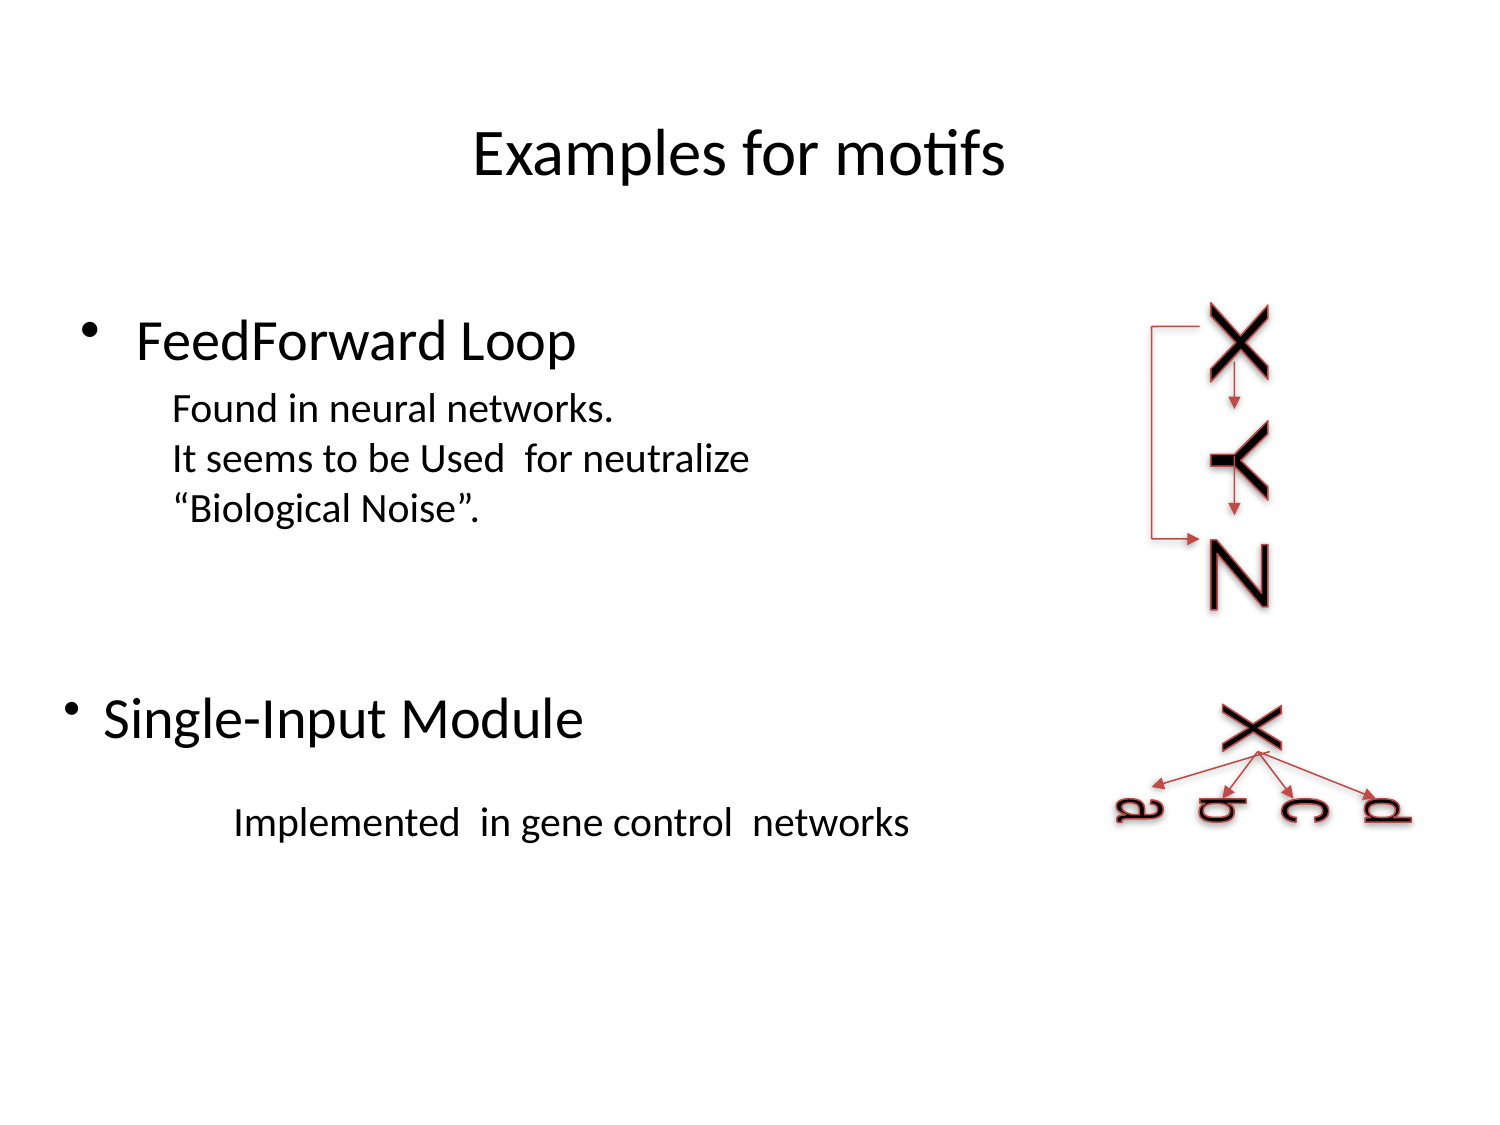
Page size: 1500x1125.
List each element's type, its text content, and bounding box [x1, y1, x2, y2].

text_box Found in neural networks. It seems to be Used for neutralize “Biological Noise”. [157, 373, 775, 539]
text_box X Y Z [1209, 301, 1269, 383]
text_box [1228, 361, 1241, 410]
text_box [1151, 756, 1250, 790]
text_box X [1221, 703, 1283, 753]
text_box [1228, 456, 1241, 516]
title Examples for motifs [75, 45, 1425, 233]
text_box [1257, 750, 1376, 800]
text_box b [1198, 797, 1247, 824]
text_box X Y Z [1209, 419, 1269, 501]
text_box a [1115, 797, 1165, 824]
text_box FeedForward Loop [65, 294, 593, 449]
text_box c [1280, 797, 1330, 824]
text_box d [1363, 797, 1413, 824]
text_box [1222, 755, 1255, 799]
text_box Single-Input Module [48, 672, 633, 803]
text_box [1151, 532, 1200, 546]
text_box Implemented in gene control networks [218, 786, 925, 852]
text_box X Y Z [1209, 539, 1269, 611]
text_box [1265, 763, 1294, 799]
